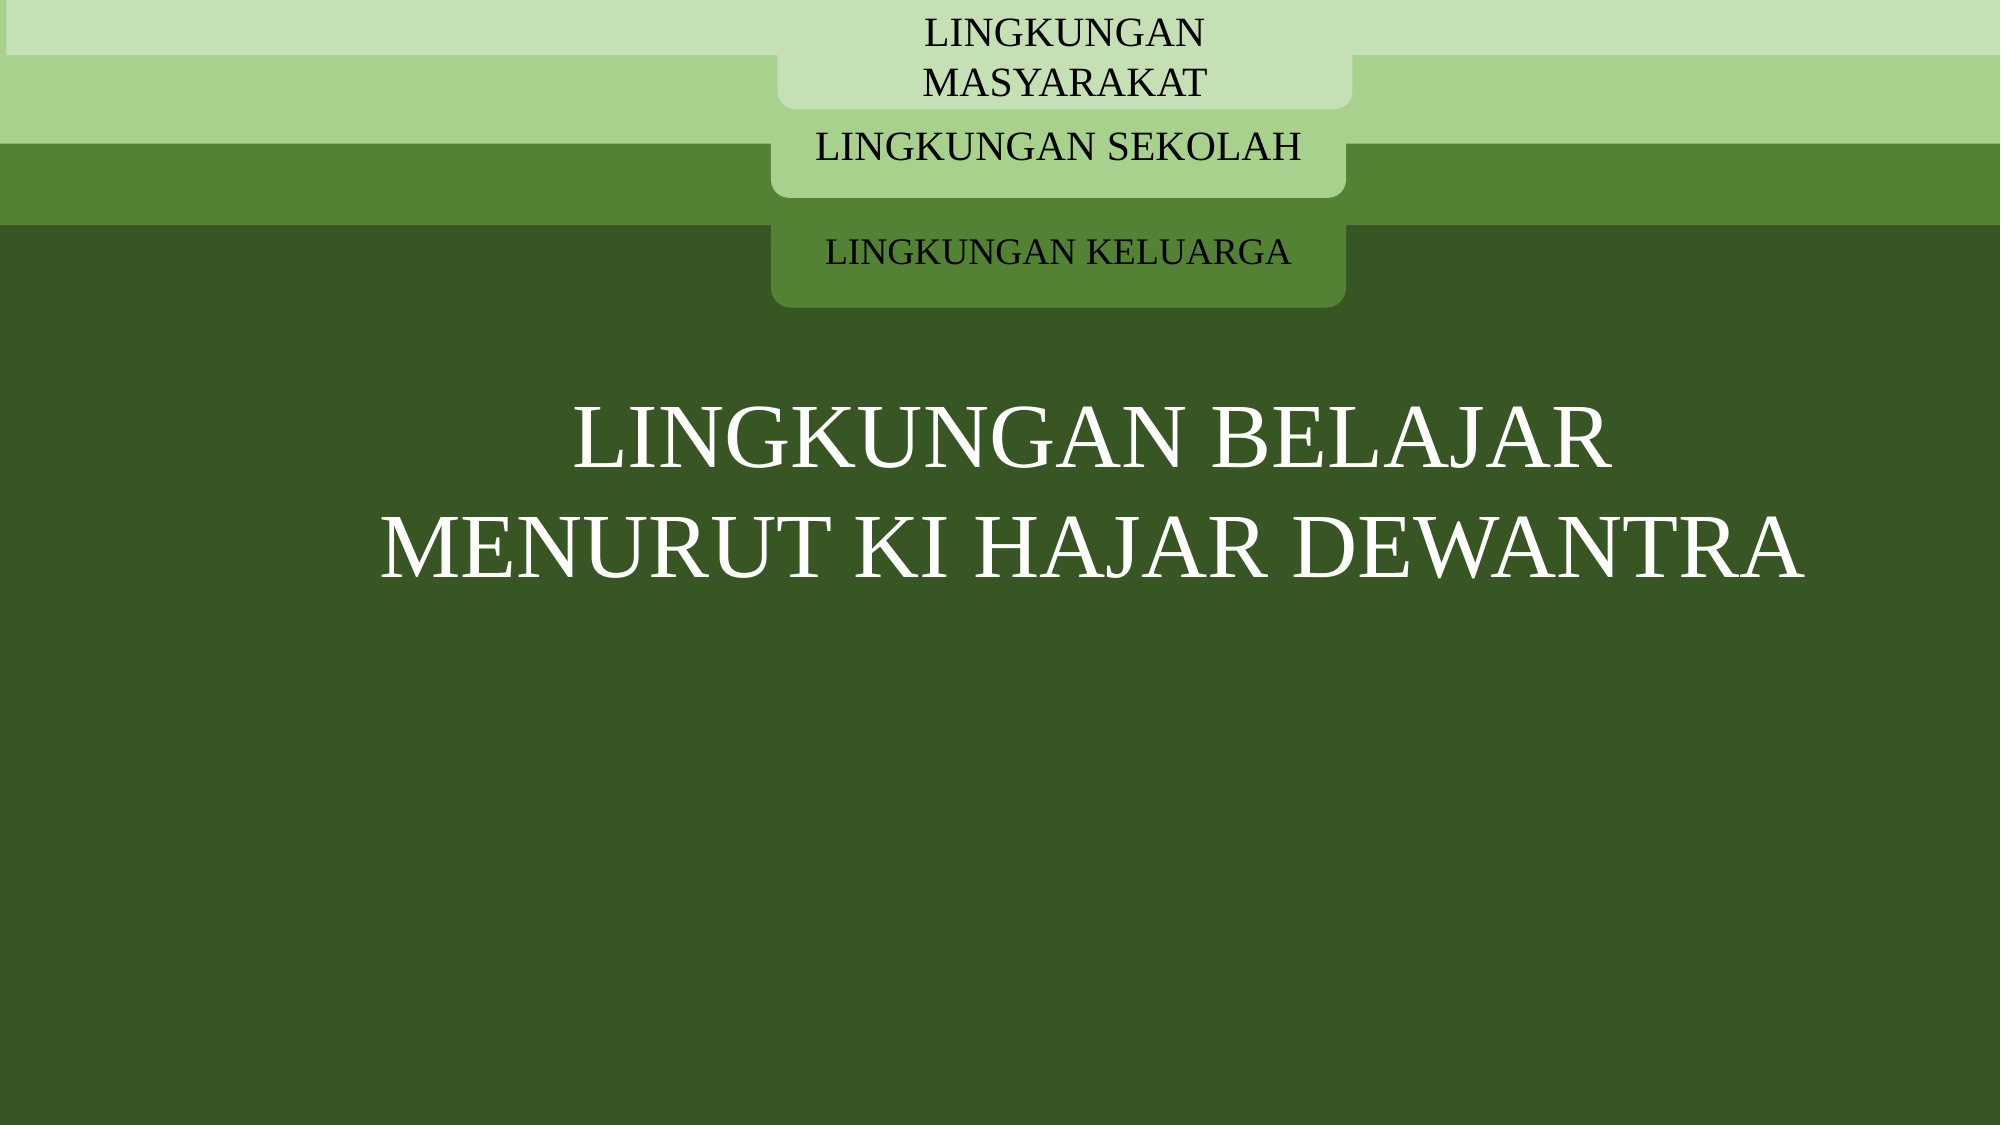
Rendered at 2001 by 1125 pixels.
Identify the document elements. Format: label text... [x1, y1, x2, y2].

text_box LINGKUNGAN BELAJAR MENURUT KI HAJAR DEWANTRA [324, 368, 1863, 603]
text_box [0, 0, 2000, 198]
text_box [0, 198, 2000, 308]
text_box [6, 0, 2000, 110]
